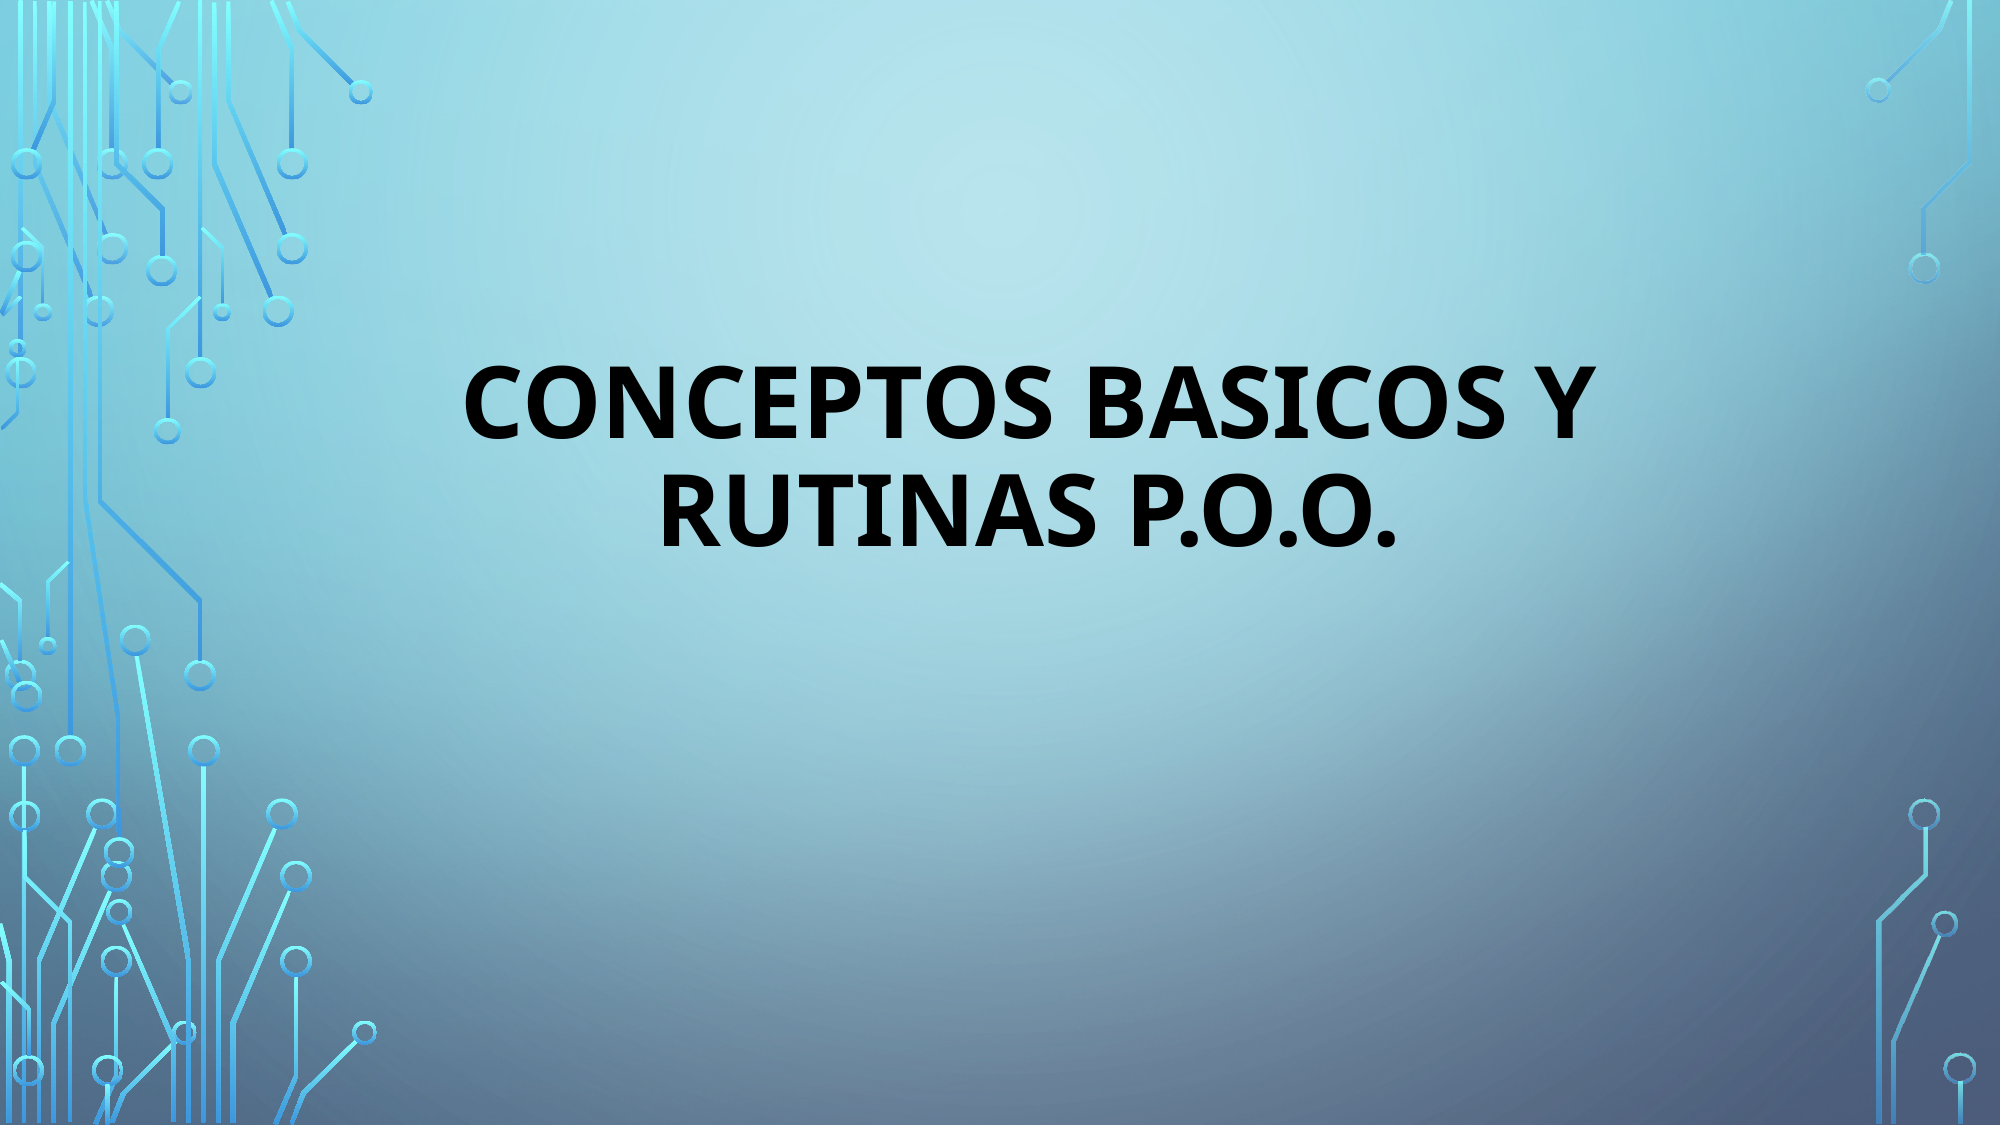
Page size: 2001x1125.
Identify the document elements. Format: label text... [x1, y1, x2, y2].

title CONCEPTOS BASICOS Y RUTINAS P.O.O. [307, 184, 1750, 576]
